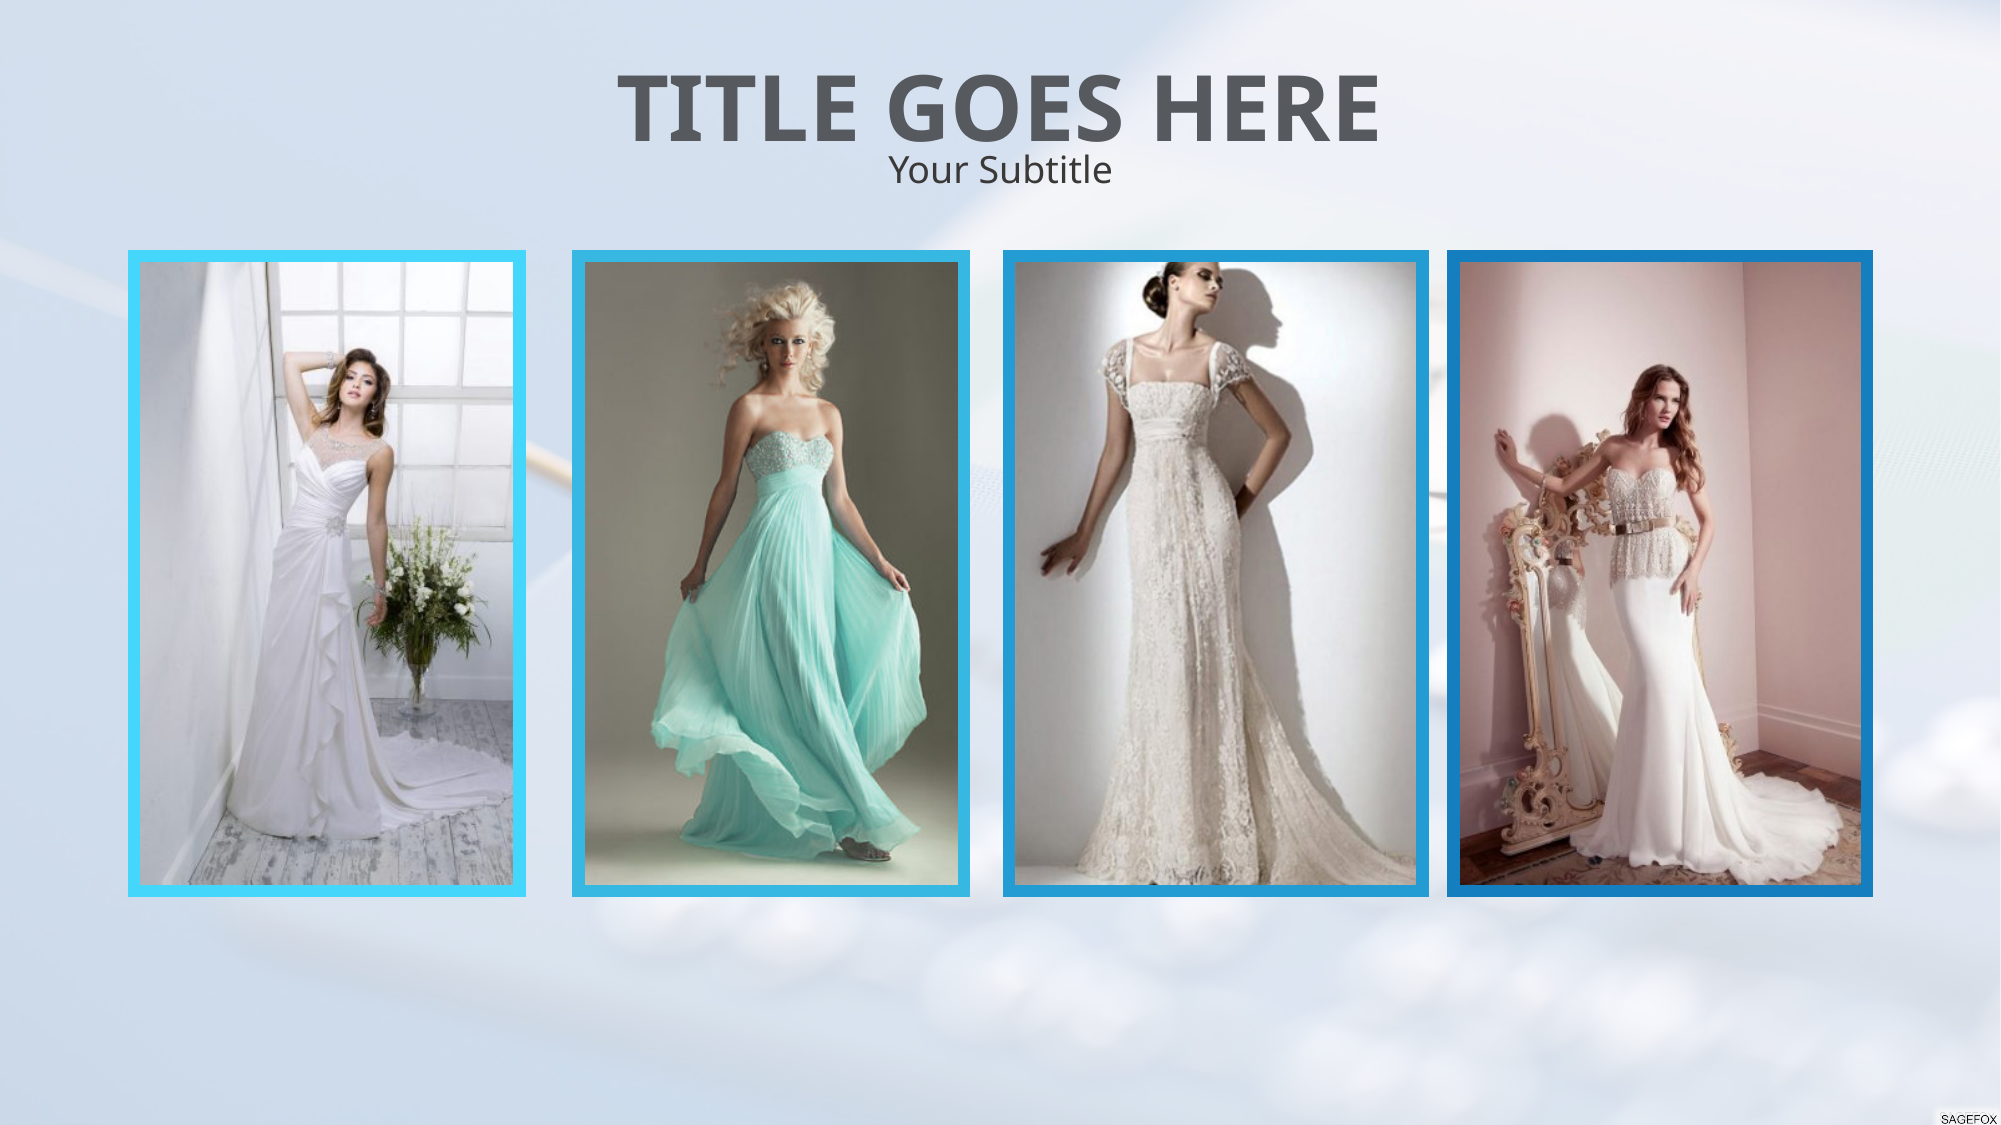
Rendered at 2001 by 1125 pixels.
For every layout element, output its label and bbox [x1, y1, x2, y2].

picture [1015, 262, 1417, 885]
text_box [548, 42, 1452, 199]
picture [1459, 262, 1861, 885]
picture [1938, 1114, 1999, 1125]
picture [140, 262, 514, 885]
picture [584, 262, 958, 885]
